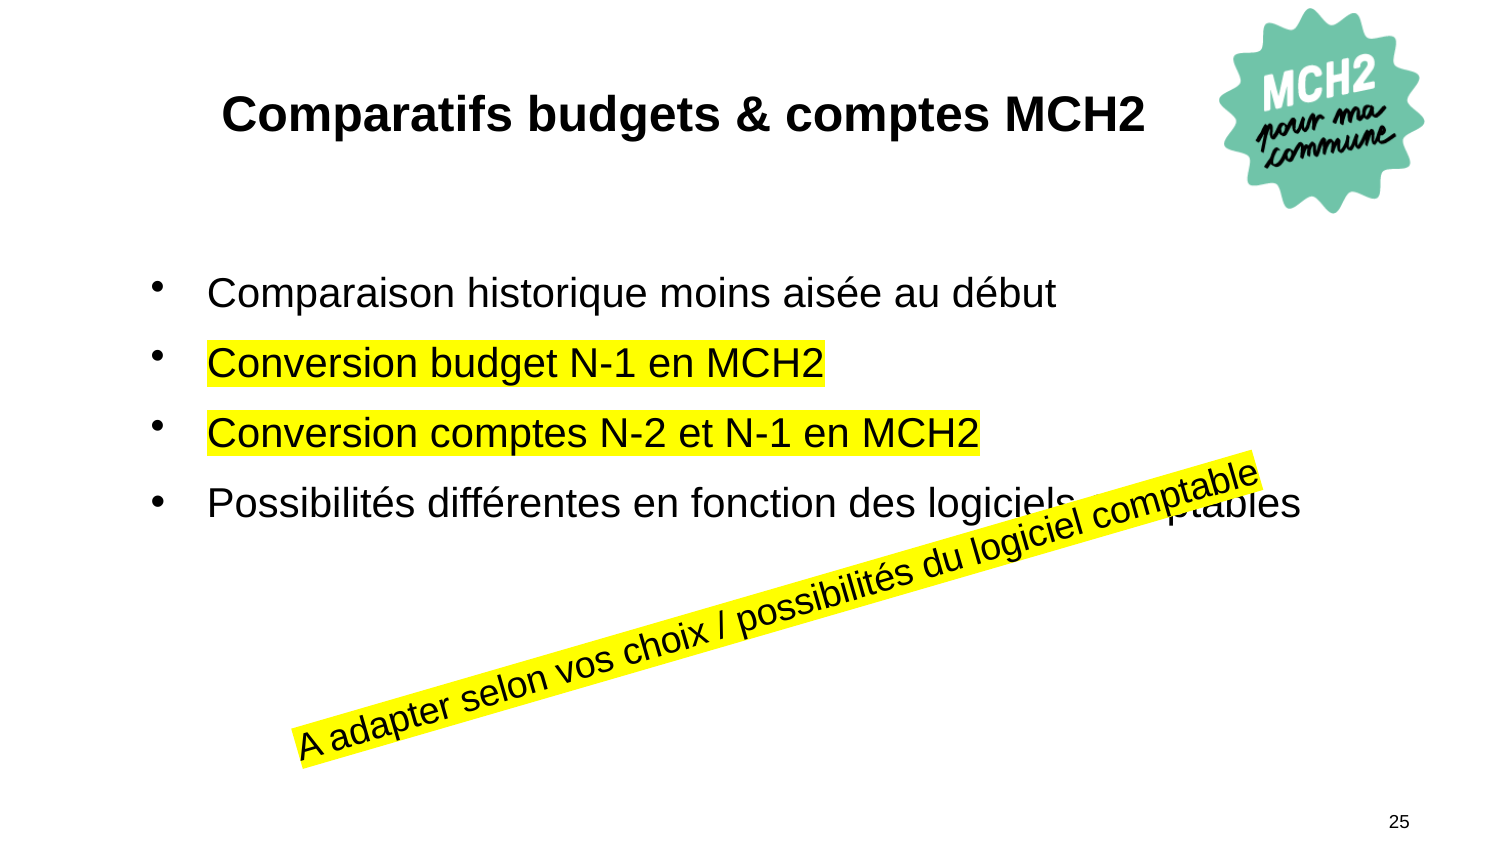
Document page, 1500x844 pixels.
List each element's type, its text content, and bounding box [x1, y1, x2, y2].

title Comparatifs budgets & comptes MCH2 [206, 67, 1425, 155]
picture [1219, 8, 1425, 67]
picture [1219, 155, 1425, 214]
text_box Comparaison historique moins aisée au début Conversion budget N-1 en MCH2 Conversion comptes N-2 et N-1 en MCH2 Possibilités différentes en fonction des logiciels comptables [135, 238, 1461, 759]
text_box A adapter selon vos choix / possibilités du logiciel comptable [273, 410, 1358, 780]
slide_number 25 [1352, 802, 1426, 828]
